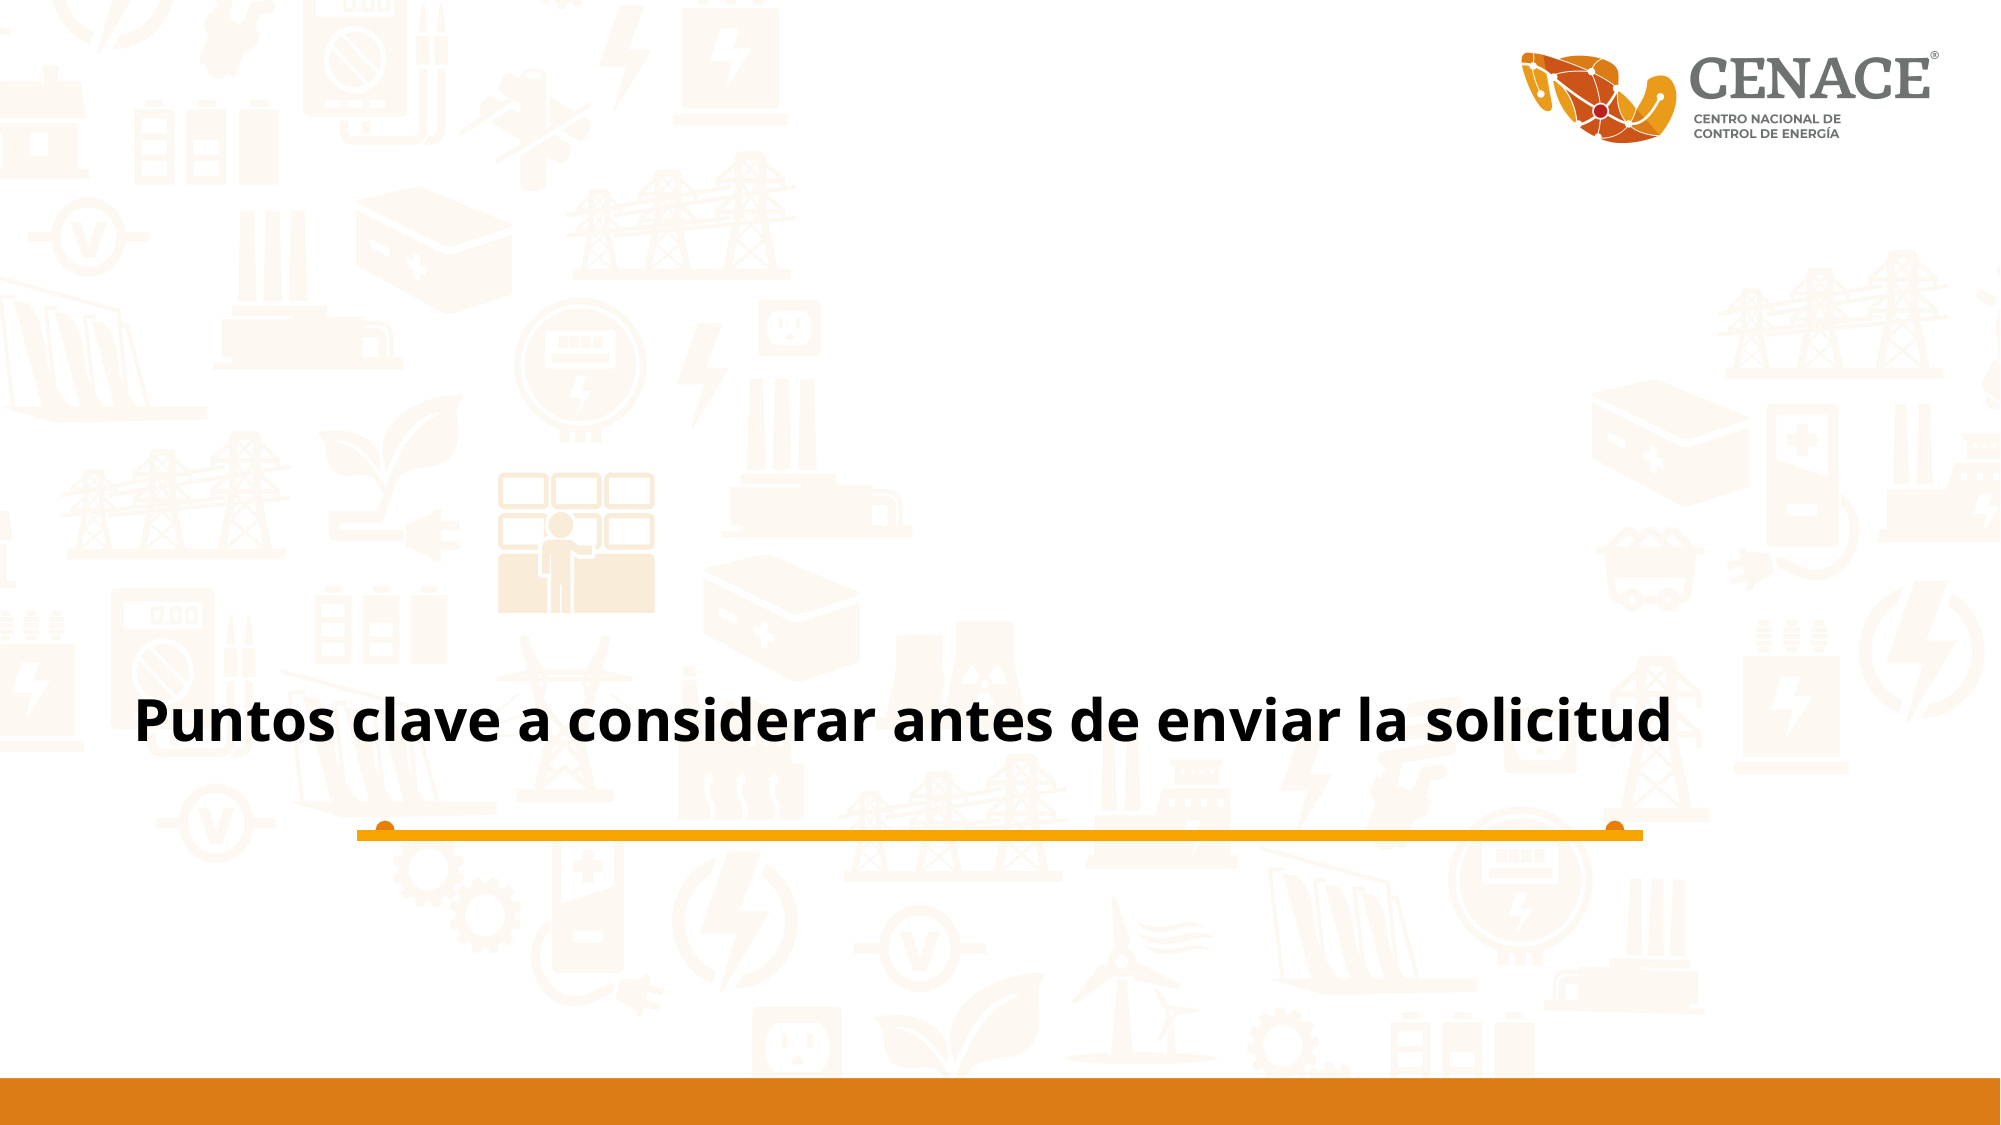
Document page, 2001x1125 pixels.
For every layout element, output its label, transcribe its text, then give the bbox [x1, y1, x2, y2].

picture [0, 0, 2001, 1125]
text_box Puntos clave a considerar antes de enviar la solicitud [118, 676, 1882, 761]
